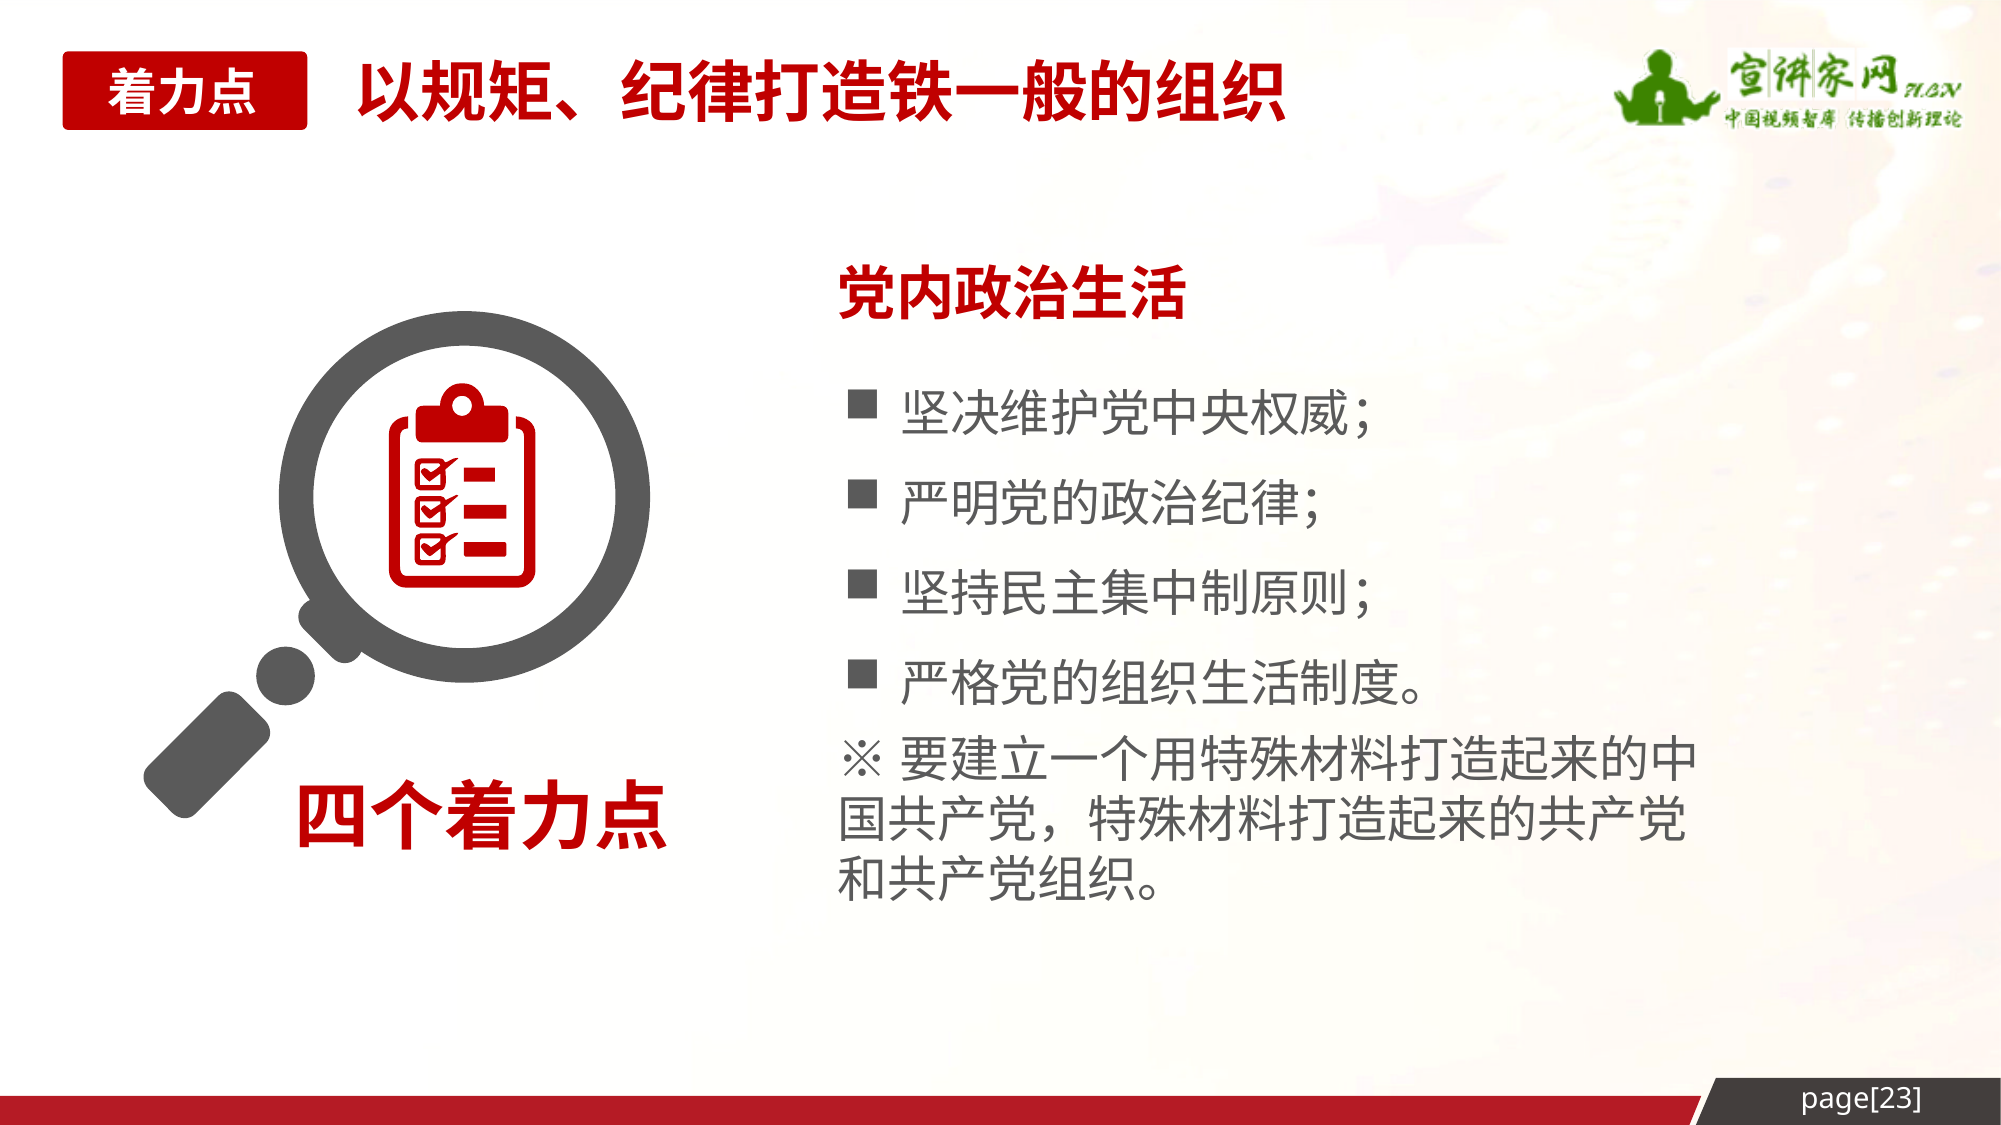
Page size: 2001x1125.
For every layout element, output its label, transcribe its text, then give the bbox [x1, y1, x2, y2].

text_box [256, 646, 315, 706]
text_box 坚决维护党中央权威； 严明党的政治纪律； 坚持民主集中制原则； 严格党的组织生活制度。 [829, 343, 1621, 719]
picture [0, 0, 2001, 1125]
text_box [415, 383, 509, 443]
text_box 以规矩、纪律打造铁一般的组织 [338, 42, 1332, 138]
text_box [278, 311, 651, 683]
text_box [143, 691, 271, 819]
text_box 四个着力点 [249, 761, 714, 867]
text_box [388, 416, 536, 588]
text_box 党内政治生活 [823, 249, 1393, 334]
text_box ※要建立一个用特殊材料打造起来的中国共产党，特殊材料打造起来的共产党和共产党组织。 [822, 720, 1745, 916]
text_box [62, 51, 308, 131]
